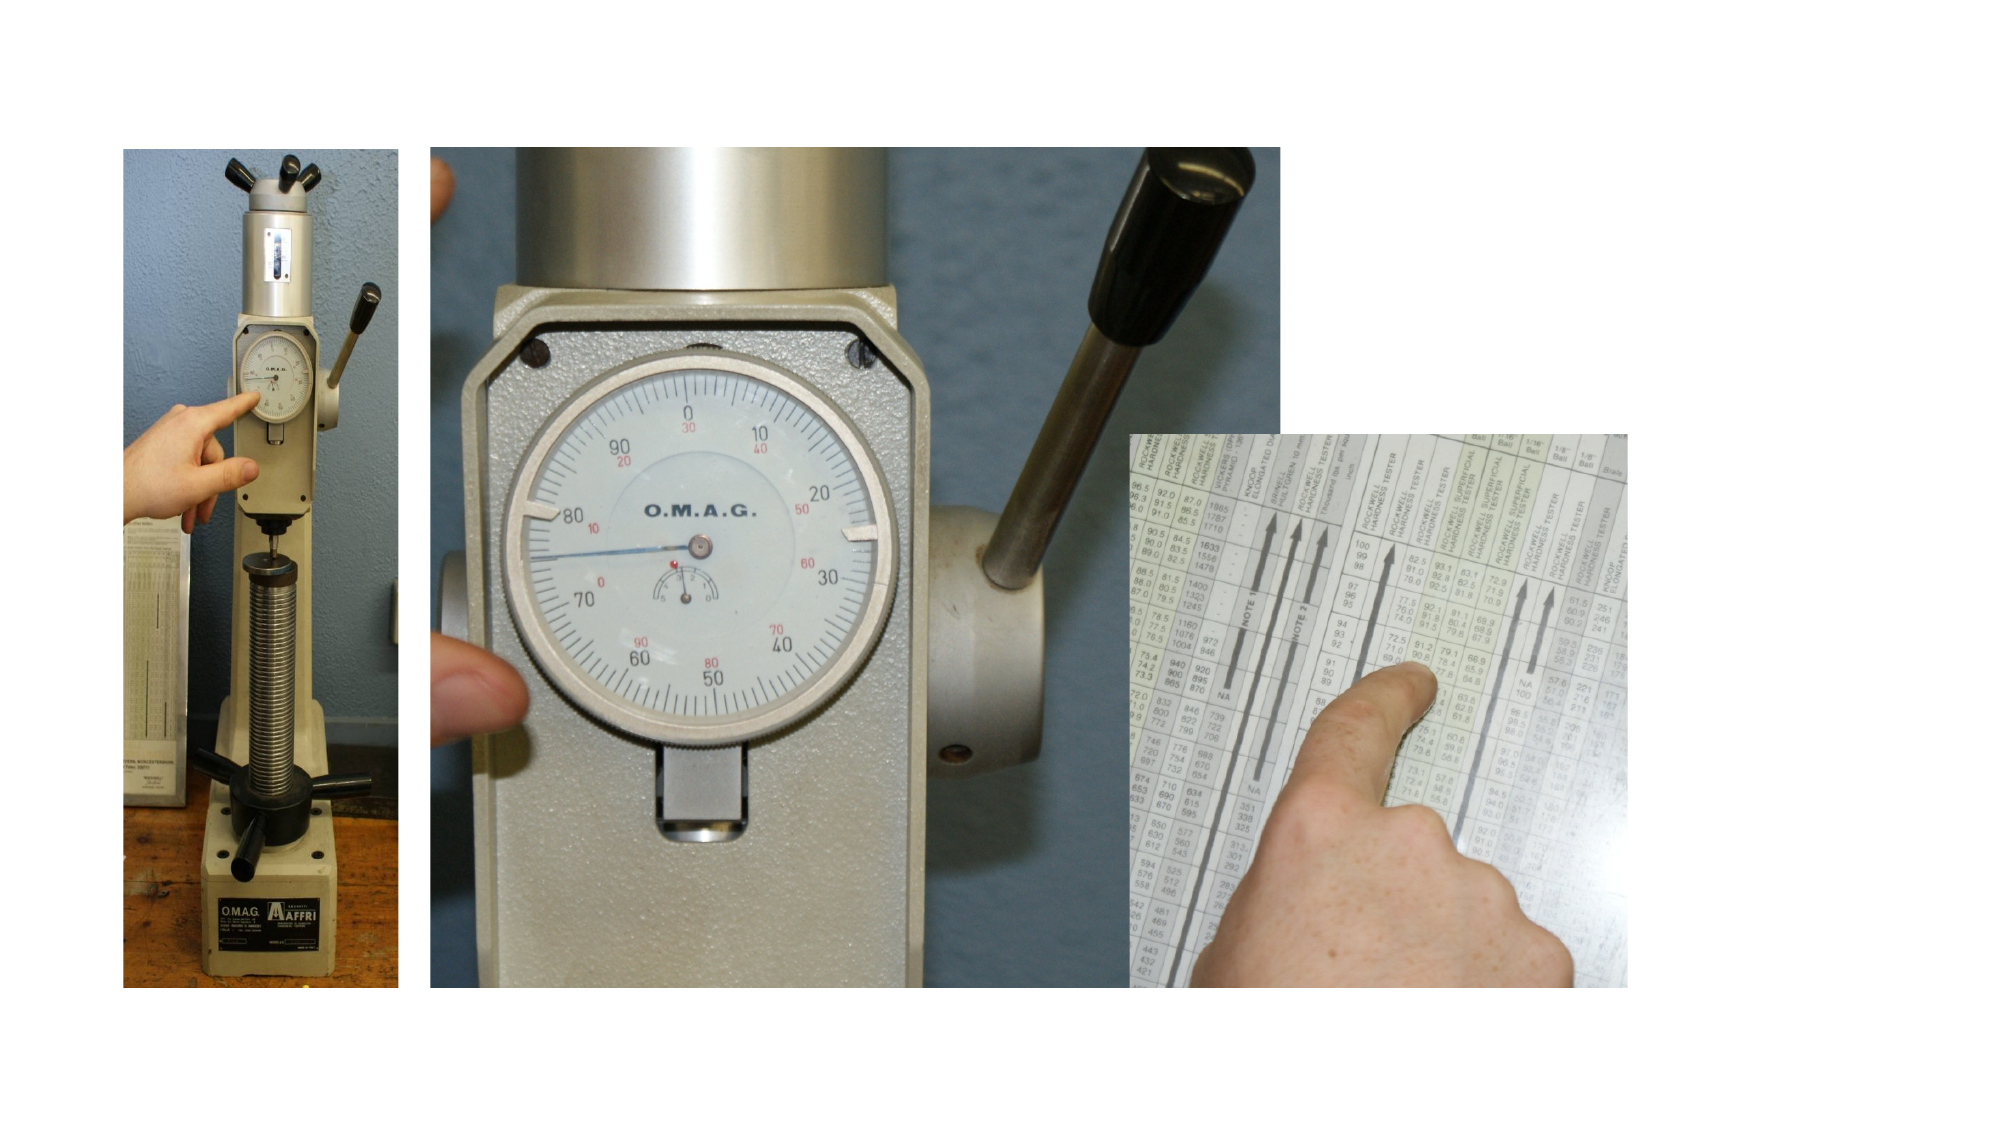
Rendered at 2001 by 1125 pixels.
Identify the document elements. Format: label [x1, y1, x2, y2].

picture [123, 149, 399, 988]
picture [430, 147, 1628, 988]
